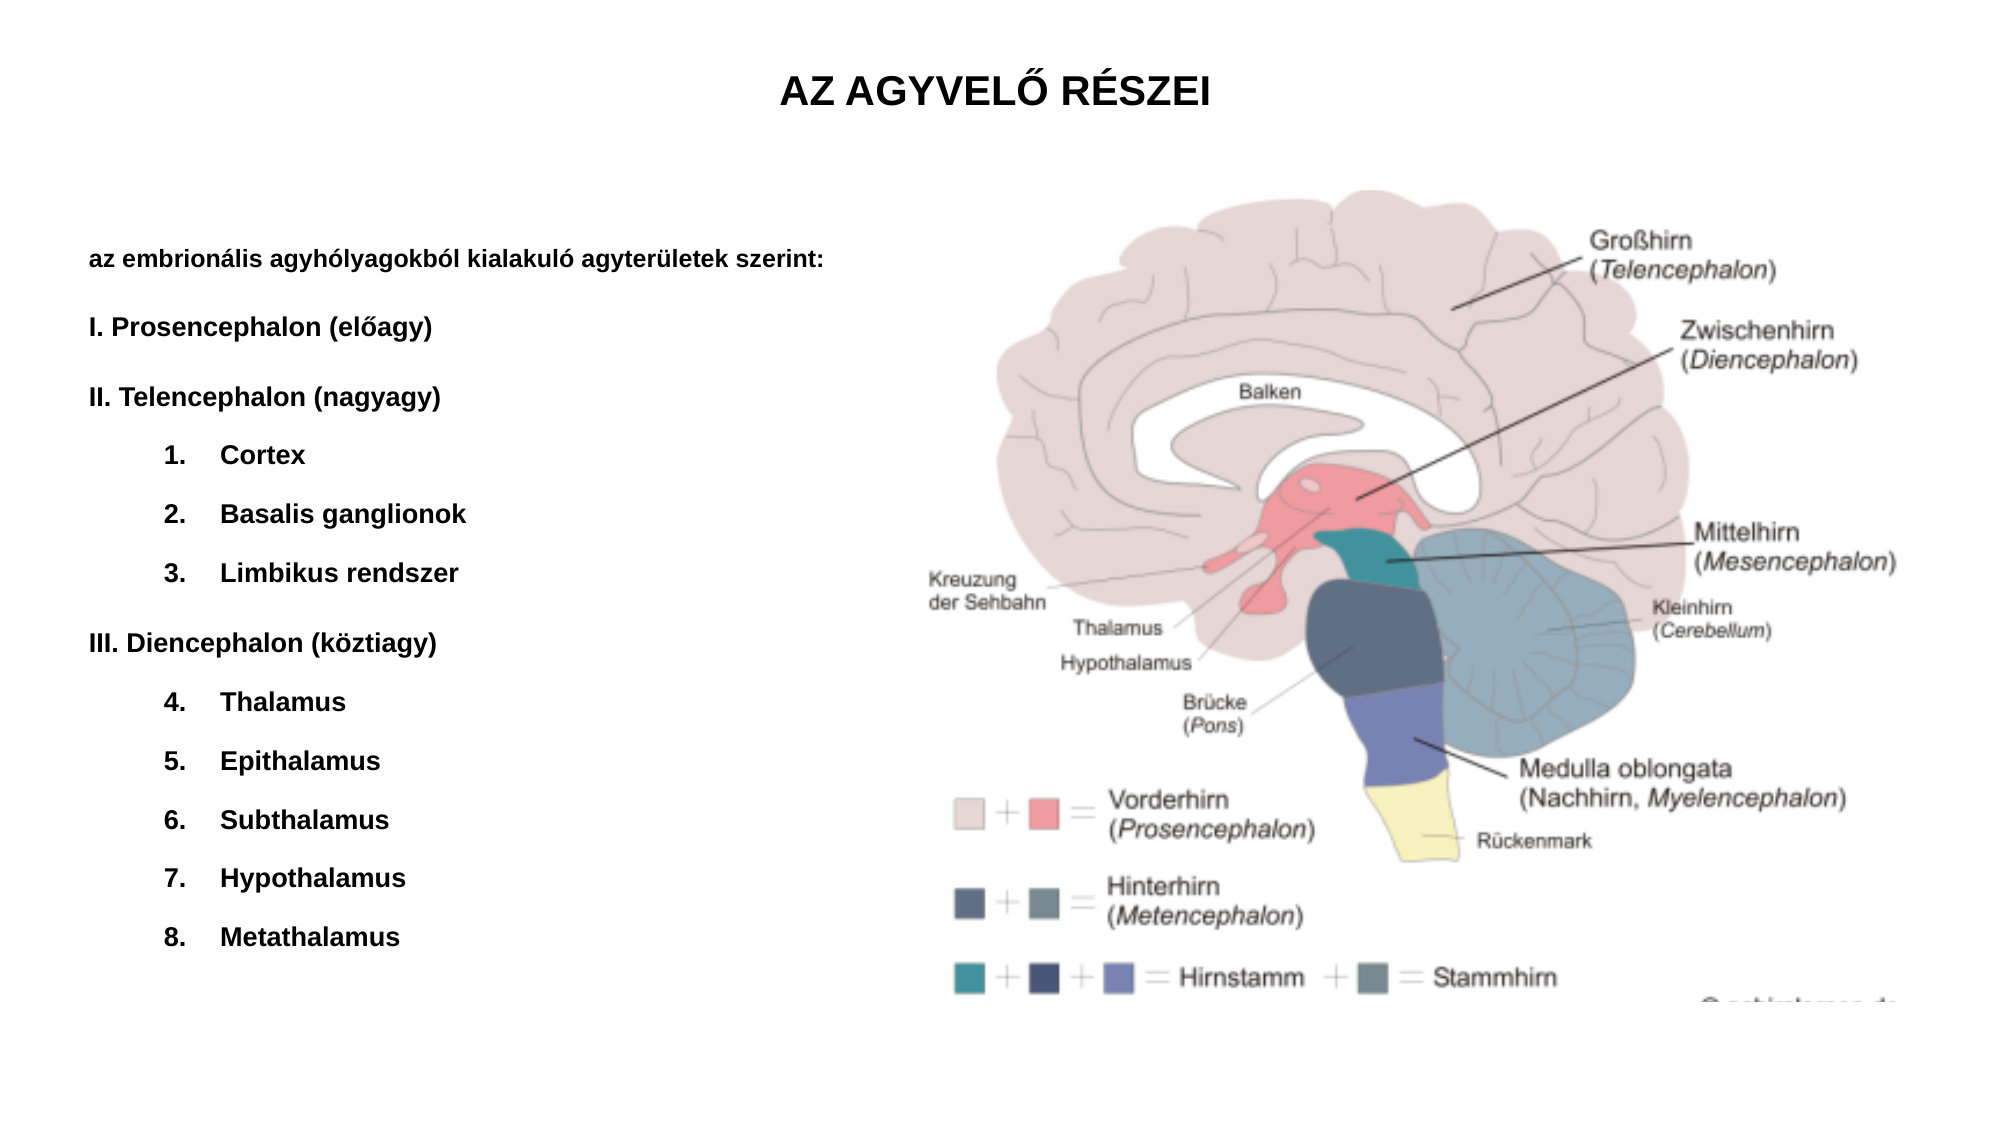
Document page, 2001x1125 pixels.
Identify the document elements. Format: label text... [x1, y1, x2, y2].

title AZ AGYVELŐ RÉSZEI [132, 43, 1858, 140]
picture [920, 190, 1899, 1002]
list az embrionális agyhólyagokból kialakuló agyterületek szerint: I. Prosencephalon (előagy) II. Telencephalon (nagyagy) Cortex Basalis ganglionok Limbikus rendszer III. Diencephalon (köztiagy) Thalamus Epithalamus Subthalamus Hypothalamus Metathalamus [73, 220, 1846, 1053]
